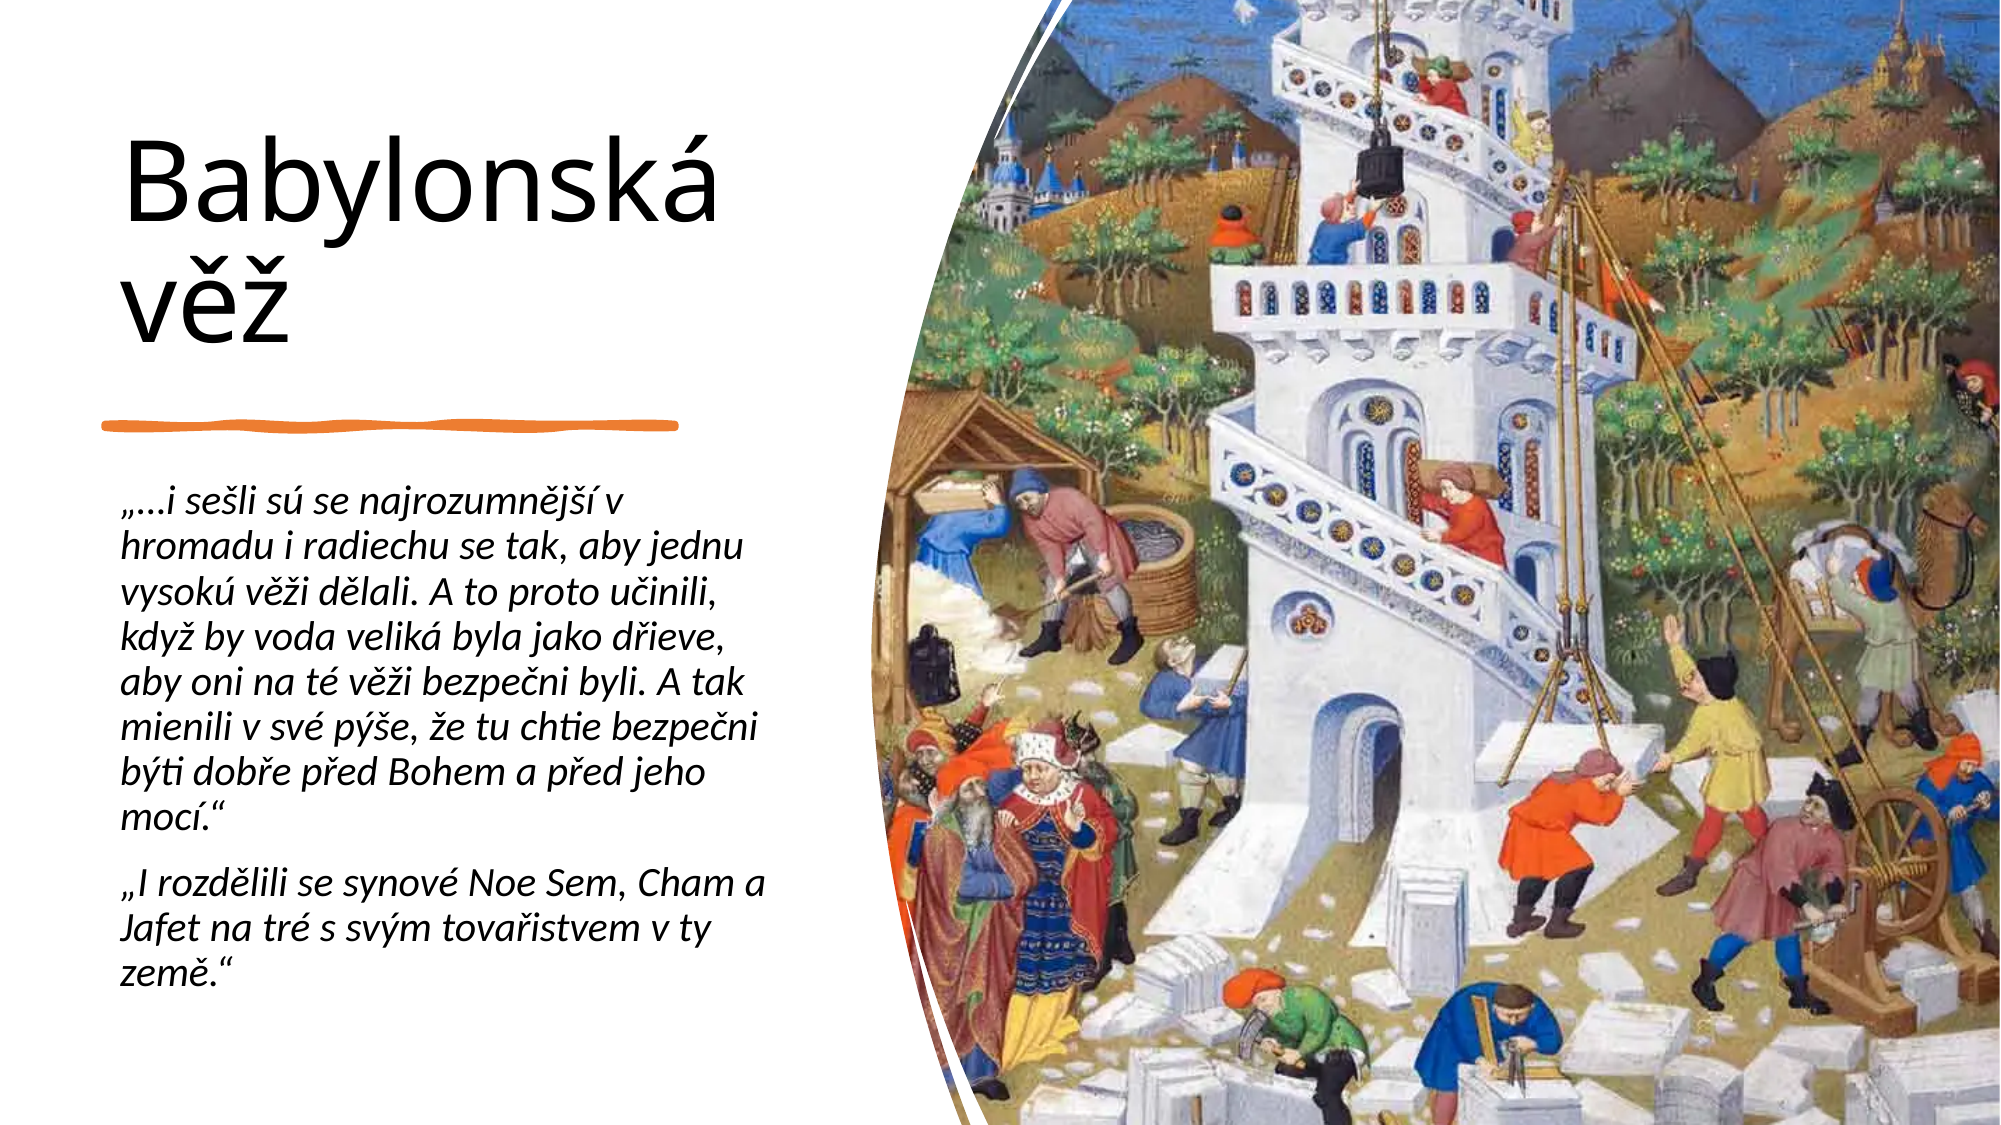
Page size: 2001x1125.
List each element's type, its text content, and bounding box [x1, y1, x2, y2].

text_box [0, 0, 871, 1125]
list „…i sešli sú se najrozumnější v hromadu i radiechu se tak, aby jednu vysokú věži dělali. A to proto učinili, když by voda veliká byla jako dřieve, aby oni na té věži bezpečni byli. A tak mienili v své pýše, že tu chtie bezpečni býti dobře před Bohem a před jeho mocí.“ „I rozdělili se synové Noe Sem, Cham a Jafet na tré s svým tovařistvem v ty země.“ [105, 471, 802, 1016]
picture [871, 0, 2000, 1125]
text_box [103, 421, 676, 431]
title Babylonská věž [105, 53, 822, 375]
